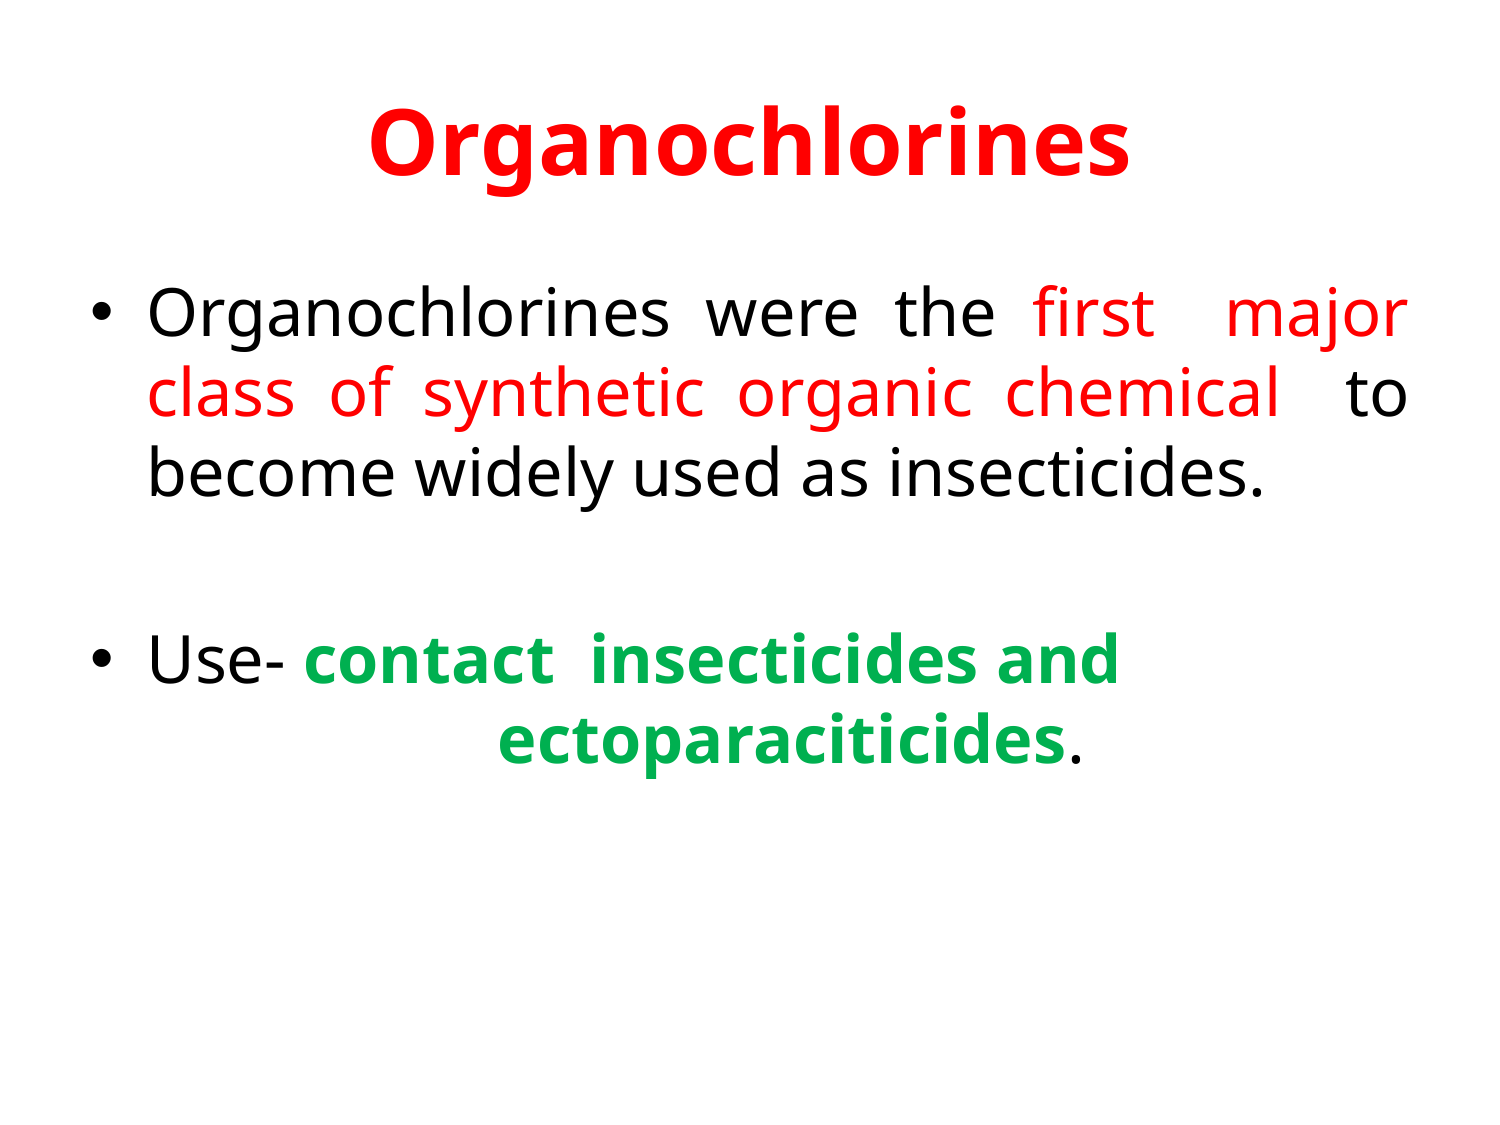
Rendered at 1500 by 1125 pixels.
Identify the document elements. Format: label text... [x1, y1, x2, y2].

list Organochlorines were the first major class of synthetic organic chemical to become widely used as insecticides. Use- contact insecticides and ectoparaciticides. [75, 262, 1425, 1005]
title Organochlorines [75, 45, 1425, 233]
